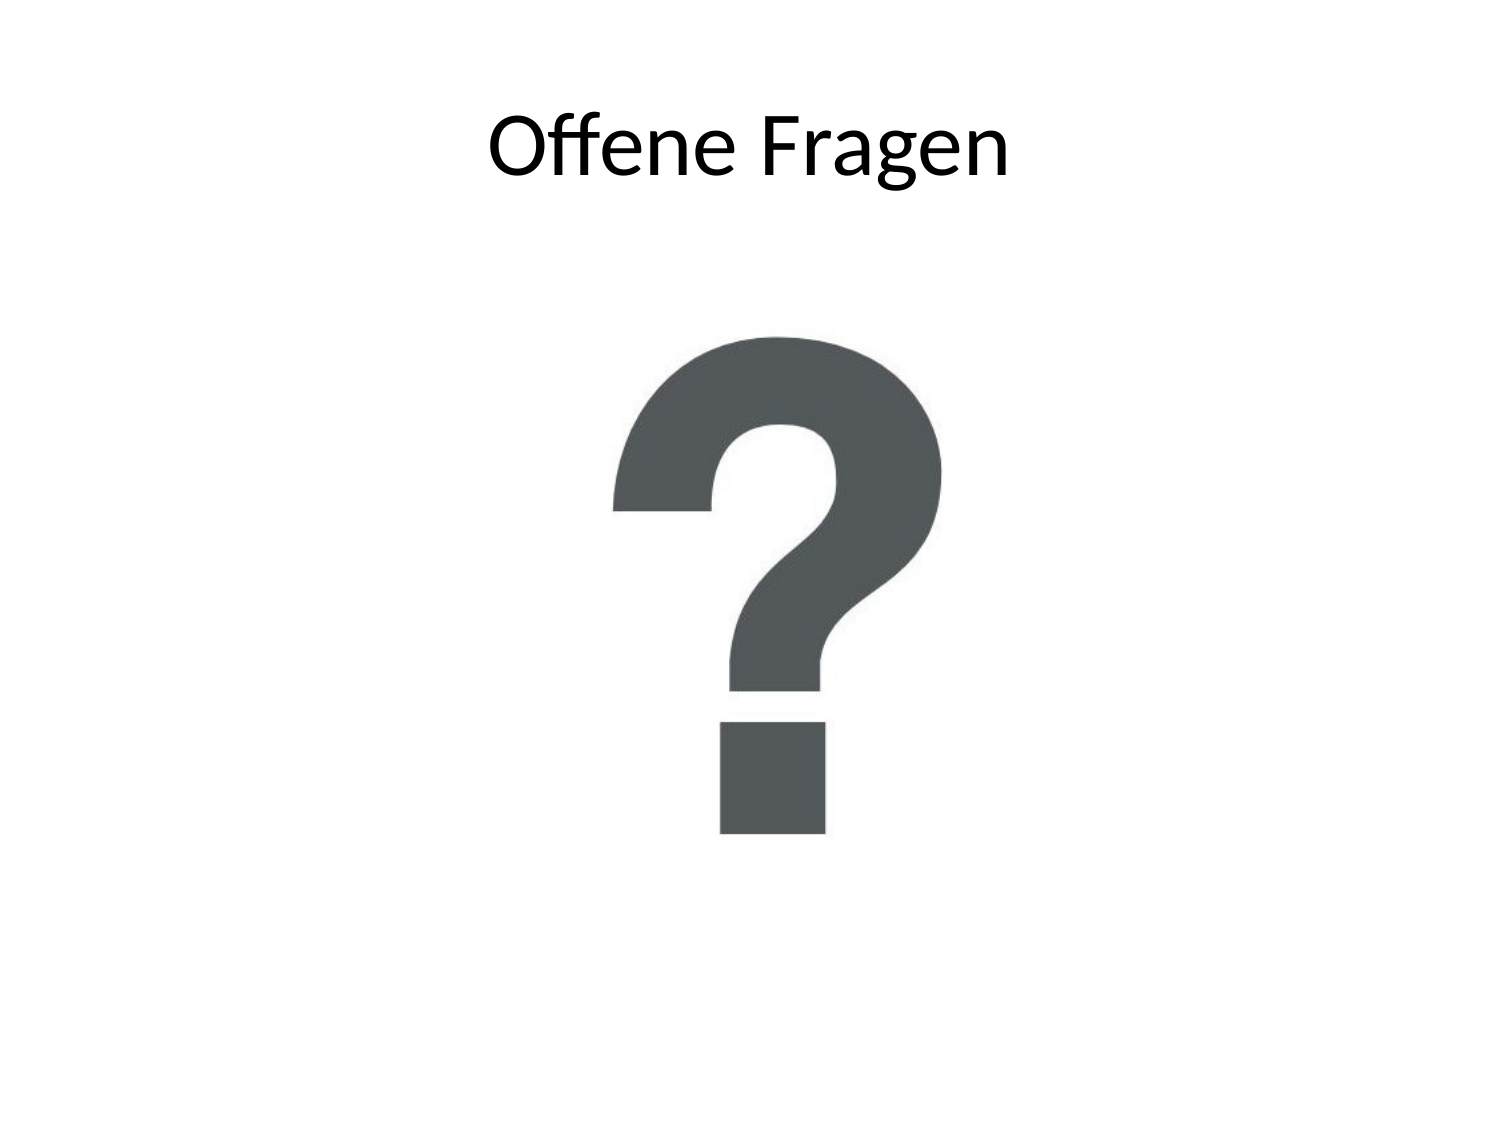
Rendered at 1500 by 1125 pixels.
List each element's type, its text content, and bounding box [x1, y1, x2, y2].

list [343, 262, 1157, 1006]
title Offene Fragen [75, 45, 1425, 233]
